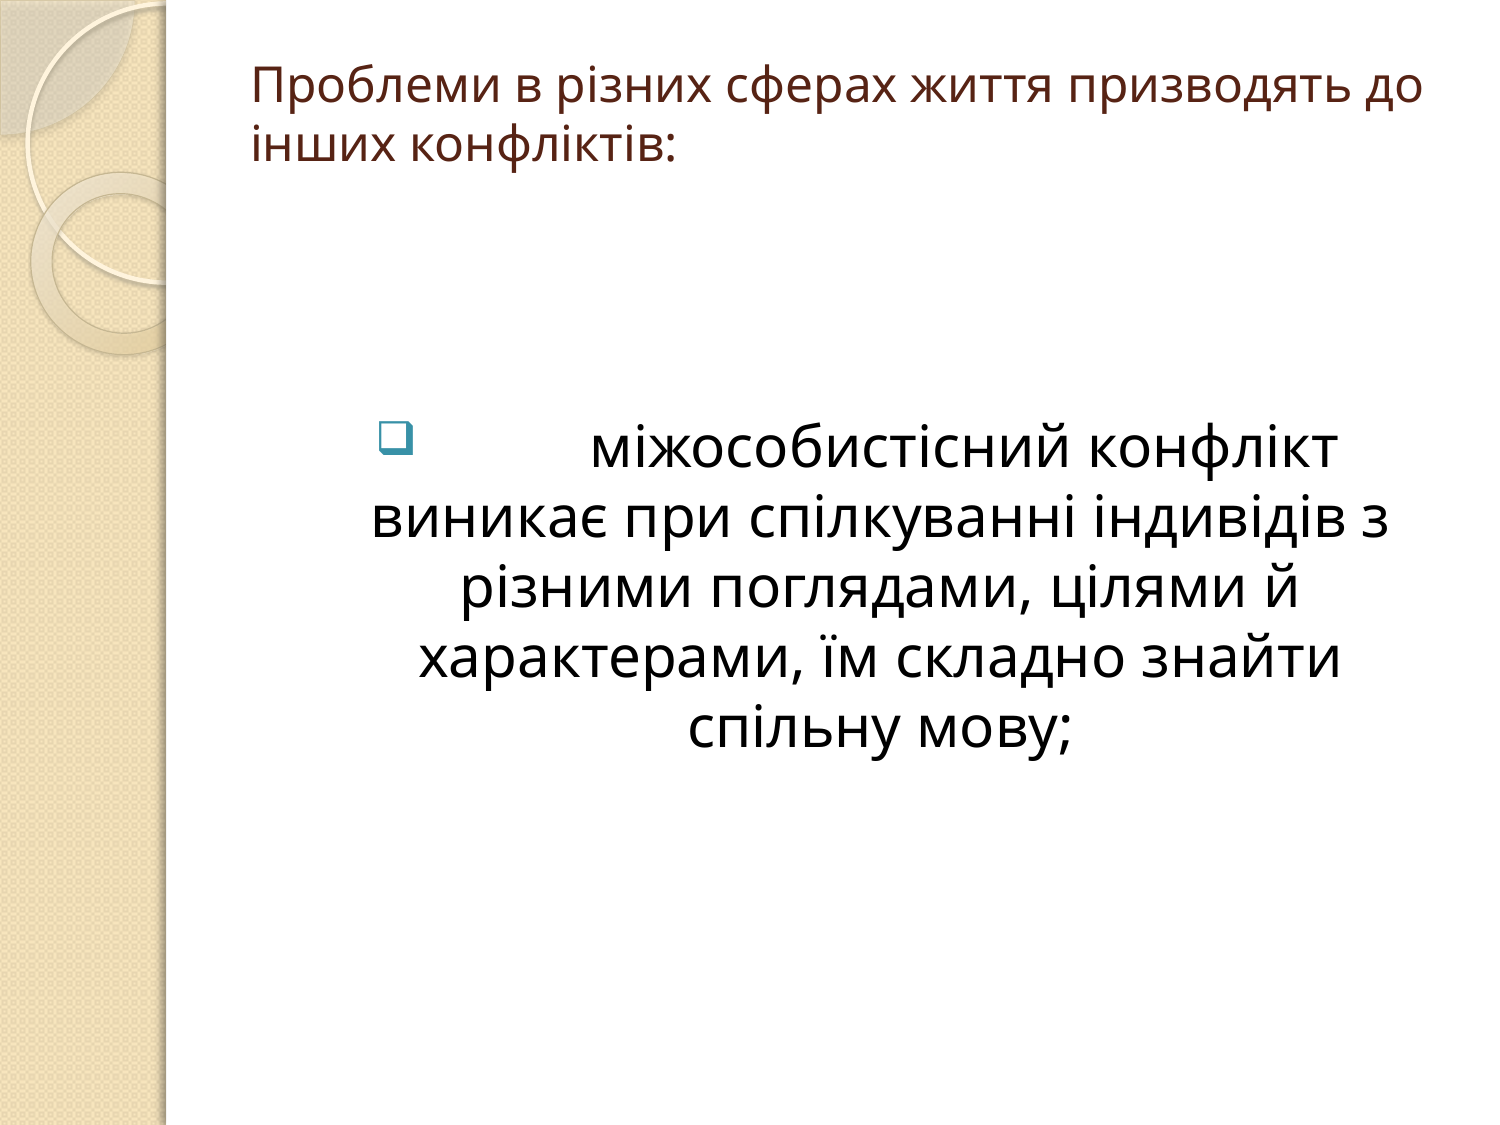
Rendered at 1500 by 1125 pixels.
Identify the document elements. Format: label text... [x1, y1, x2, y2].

title Проблеми в різних сферах життя призводять до інших конфліктів: [235, 45, 1466, 233]
list міжособистісний конфлікт виникає при спілкуванні індивідів з різними поглядами, цілями й характерами, їм складно знайти спільну мову; [235, 237, 1466, 1025]
